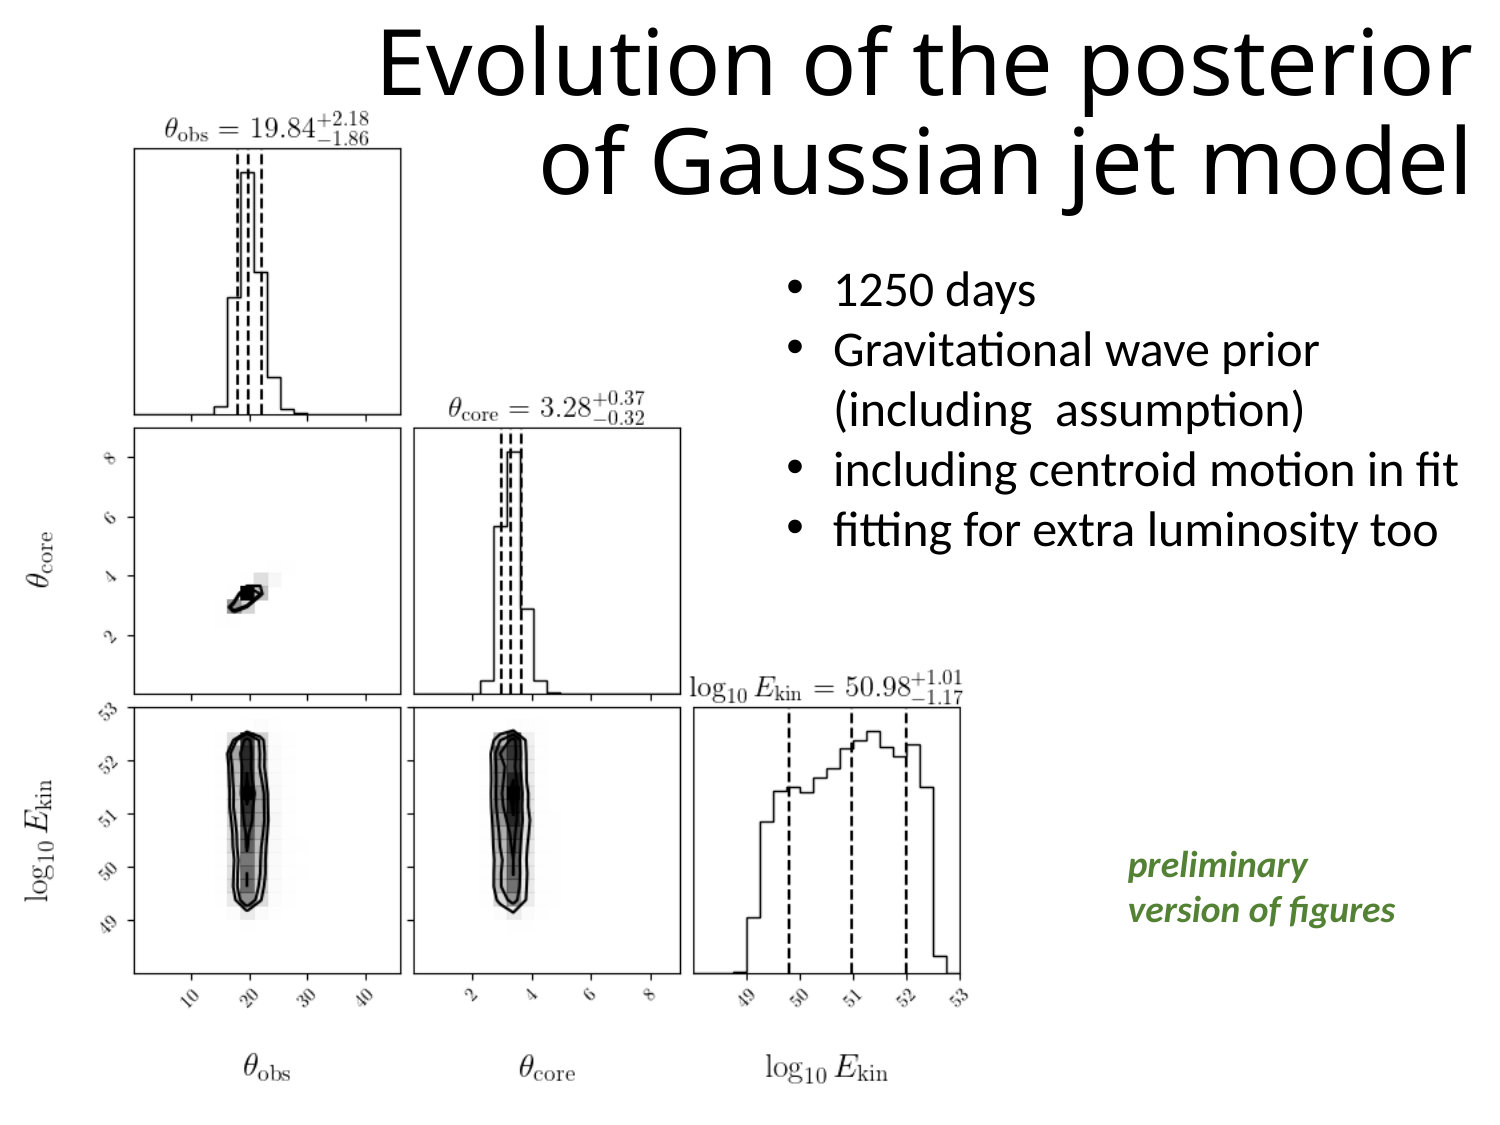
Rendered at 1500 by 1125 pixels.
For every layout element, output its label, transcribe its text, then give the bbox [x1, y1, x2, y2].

picture [10, 99, 985, 1097]
title Evolution of the posterior of Gaussian jet model [195, 6, 1490, 224]
text_box preliminary version of figures [1113, 832, 1411, 938]
